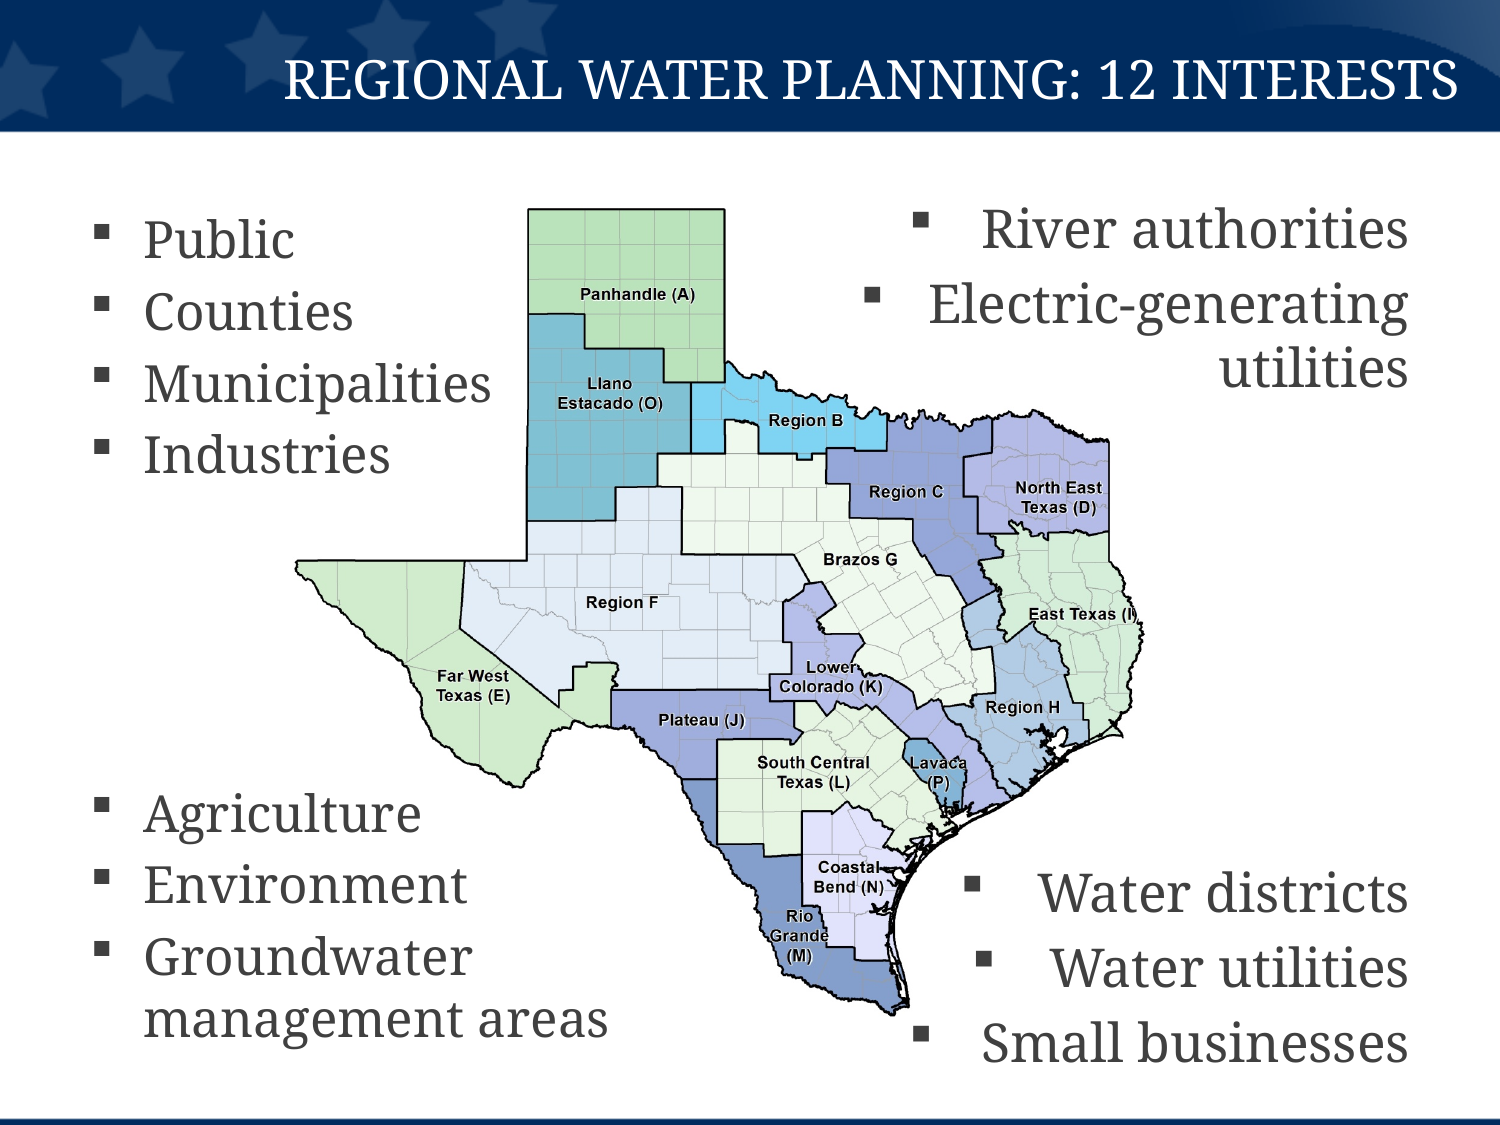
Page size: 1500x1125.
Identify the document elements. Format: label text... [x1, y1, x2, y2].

picture [0, 0, 1500, 1125]
title Regional water planning: 12 interests [24, 37, 1475, 118]
list Public Counties Municipalities Industries Agriculture Environment Groundwater management areas [75, 200, 738, 1063]
list River authorities Electric-generating utilities Water districts Water utilities Small businesses [762, 187, 1425, 1088]
